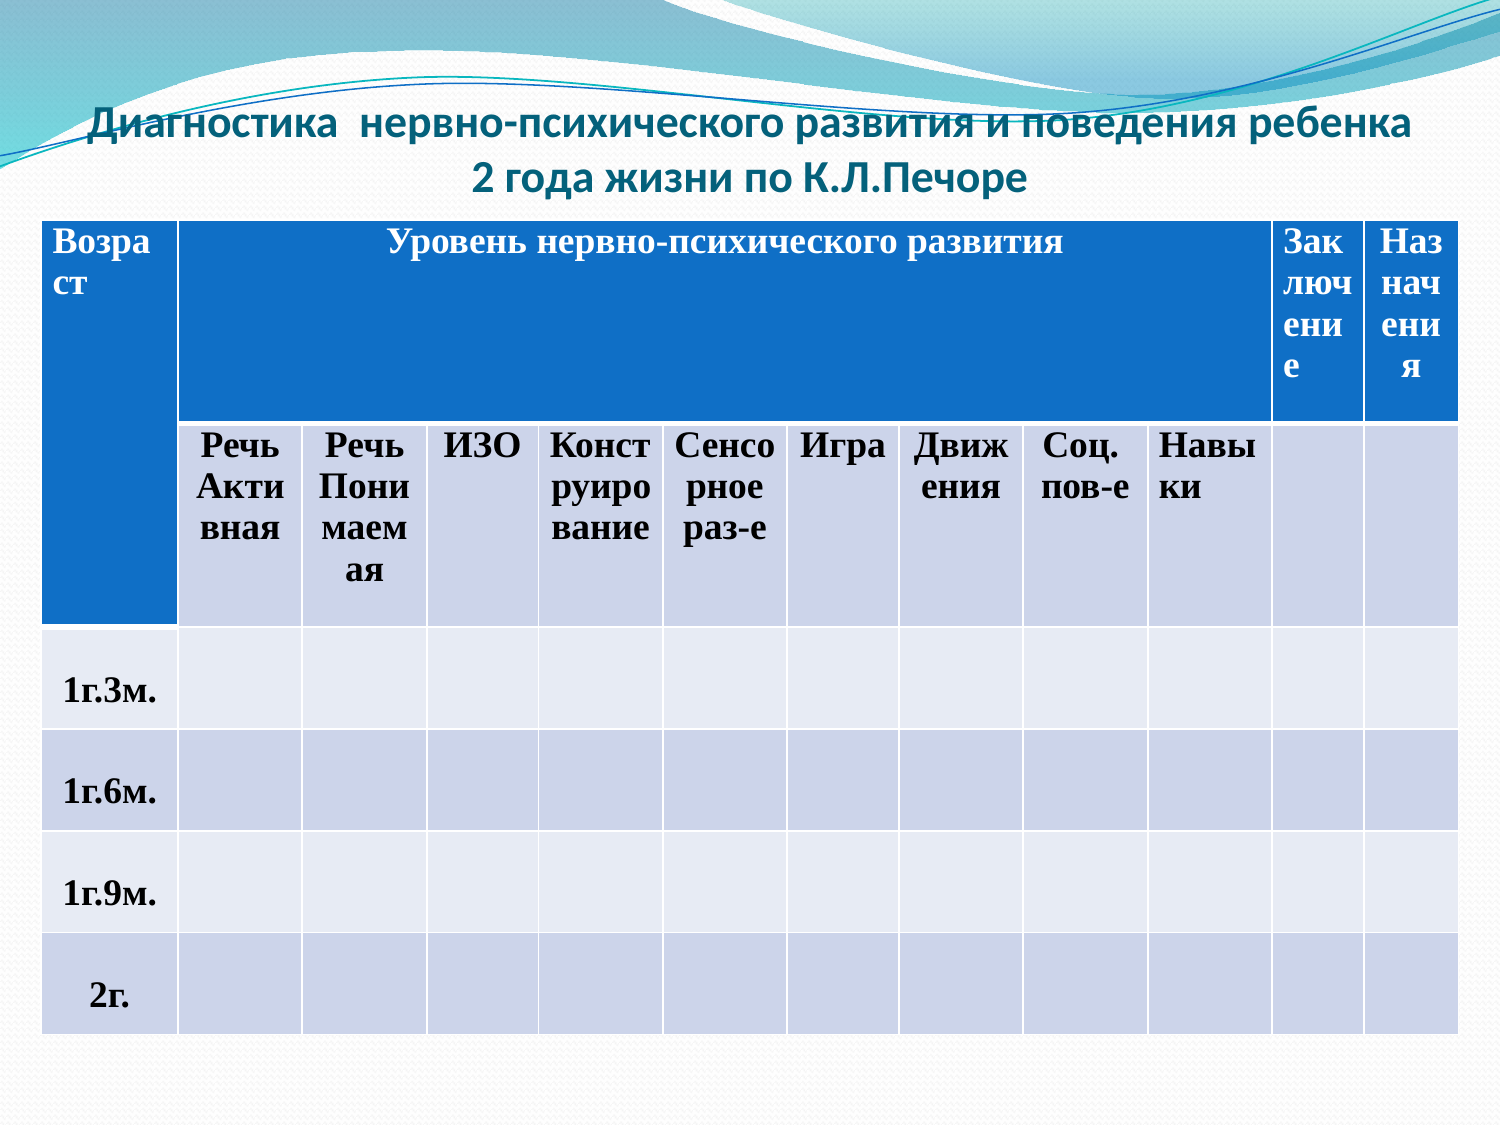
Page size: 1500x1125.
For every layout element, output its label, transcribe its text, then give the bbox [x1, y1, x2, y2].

table_cell Соц. пов-е [1024, 426, 1147, 626]
table_cell [1024, 628, 1147, 728]
table_cell [1149, 832, 1271, 932]
table_cell Игра [788, 426, 898, 626]
table_cell 1г.9м. [42, 832, 177, 932]
table_cell [1273, 628, 1363, 728]
table_cell [664, 628, 786, 728]
table_cell [1273, 426, 1363, 626]
table_cell [788, 832, 898, 932]
table_cell [428, 628, 538, 728]
table_cell [179, 628, 301, 728]
table_cell [1149, 628, 1271, 728]
table_header Назначения [1365, 221, 1458, 421]
table_cell [1024, 933, 1147, 1034]
table_cell [428, 730, 538, 830]
table_cell [900, 730, 1022, 830]
table_cell [1365, 628, 1458, 728]
table_cell [303, 628, 426, 728]
table_cell [900, 628, 1022, 728]
table_cell 1г.3м. [42, 630, 177, 728]
table_cell Движения [900, 426, 1022, 626]
table_cell Речь Активная [179, 426, 301, 626]
table_cell Сенсорное раз-е [664, 426, 786, 626]
table_cell [539, 832, 662, 932]
table_cell [179, 832, 301, 932]
table_cell [539, 933, 662, 1034]
table_cell [428, 832, 538, 932]
table_cell [1024, 832, 1147, 932]
table_cell [1273, 730, 1363, 830]
table_cell [900, 832, 1022, 932]
table_cell [179, 730, 301, 830]
table_cell [428, 933, 538, 1034]
table_cell [664, 832, 786, 932]
table_cell [1273, 933, 1363, 1034]
table_cell [303, 730, 426, 830]
table_cell [1273, 832, 1363, 932]
table_cell [1365, 832, 1458, 932]
table_cell [1149, 730, 1271, 830]
table_cell [179, 933, 301, 1034]
table_cell Речь Понимаемая [303, 426, 426, 626]
table_cell [788, 628, 898, 728]
table_cell [1024, 730, 1147, 830]
table_cell 2г. [42, 933, 177, 1034]
table_header Возраст [42, 221, 177, 624]
table_cell [900, 933, 1022, 1034]
table_cell [303, 933, 426, 1034]
table_cell [1365, 730, 1458, 830]
table_cell [788, 730, 898, 830]
title Диагностика нервно-психического развития и поведения ребенка 2 года жизни по К.Л.Печоре [75, 42, 1425, 219]
table_cell [539, 730, 662, 830]
table_cell [1149, 933, 1271, 1034]
table_cell [664, 933, 786, 1034]
table_cell ИЗО [428, 426, 538, 626]
table_cell [303, 832, 426, 932]
table_cell Навыки [1149, 426, 1271, 626]
table_cell [788, 933, 898, 1034]
table_header Заключение [1273, 221, 1363, 421]
table_cell [1365, 426, 1458, 626]
table_header Уровень нервно-психического развития [179, 221, 1271, 421]
table_cell [1365, 933, 1458, 1034]
table_cell Конструирование [539, 426, 662, 626]
table_cell [664, 730, 786, 830]
table_cell [539, 628, 662, 728]
table_cell 1г.6м. [42, 730, 177, 830]
